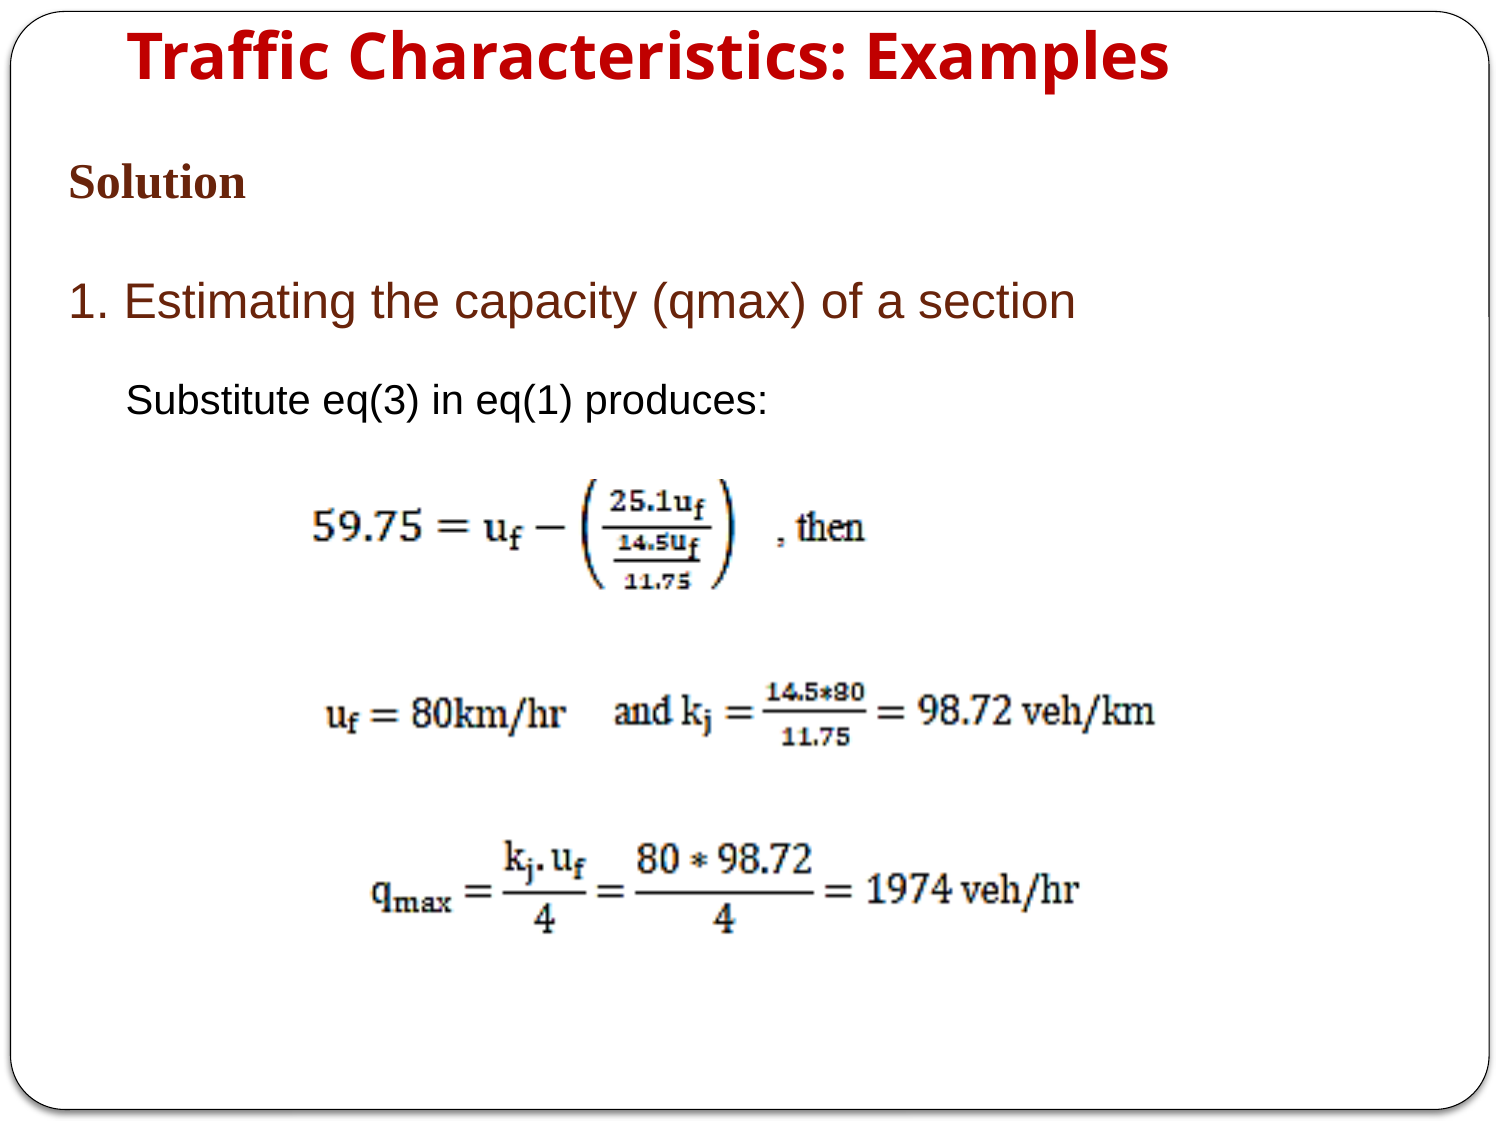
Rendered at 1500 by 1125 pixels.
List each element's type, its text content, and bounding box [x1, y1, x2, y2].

text_box Solution 1. Estimating the capacity (qmax) of a section Substitute eq(3) in eq(1) produces: [53, 140, 1447, 871]
picture [288, 479, 1188, 615]
title Traffic Characteristics: Examples [112, 7, 1394, 108]
picture [253, 668, 574, 767]
picture [608, 656, 1190, 766]
picture [348, 810, 1247, 951]
